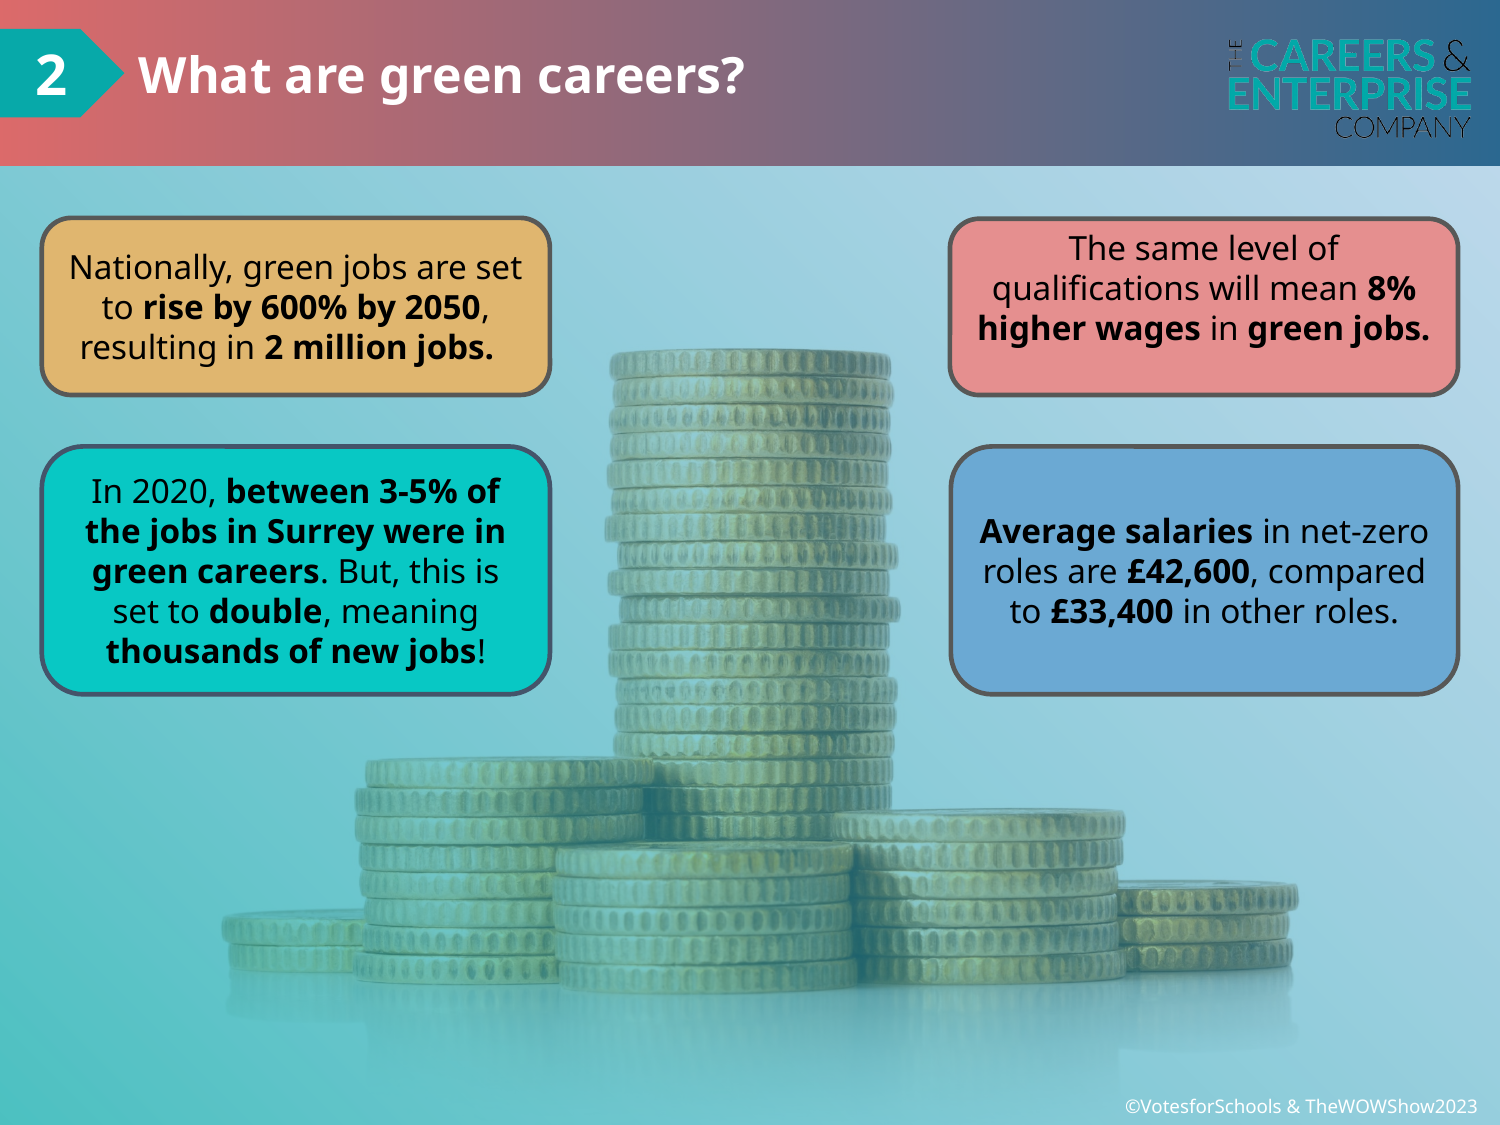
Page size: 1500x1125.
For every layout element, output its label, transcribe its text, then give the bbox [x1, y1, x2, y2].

picture [1215, 28, 1483, 148]
text_box What are green careers? [124, 29, 1215, 118]
text_box 2 [0, 28, 124, 118]
picture [0, 166, 1500, 1125]
